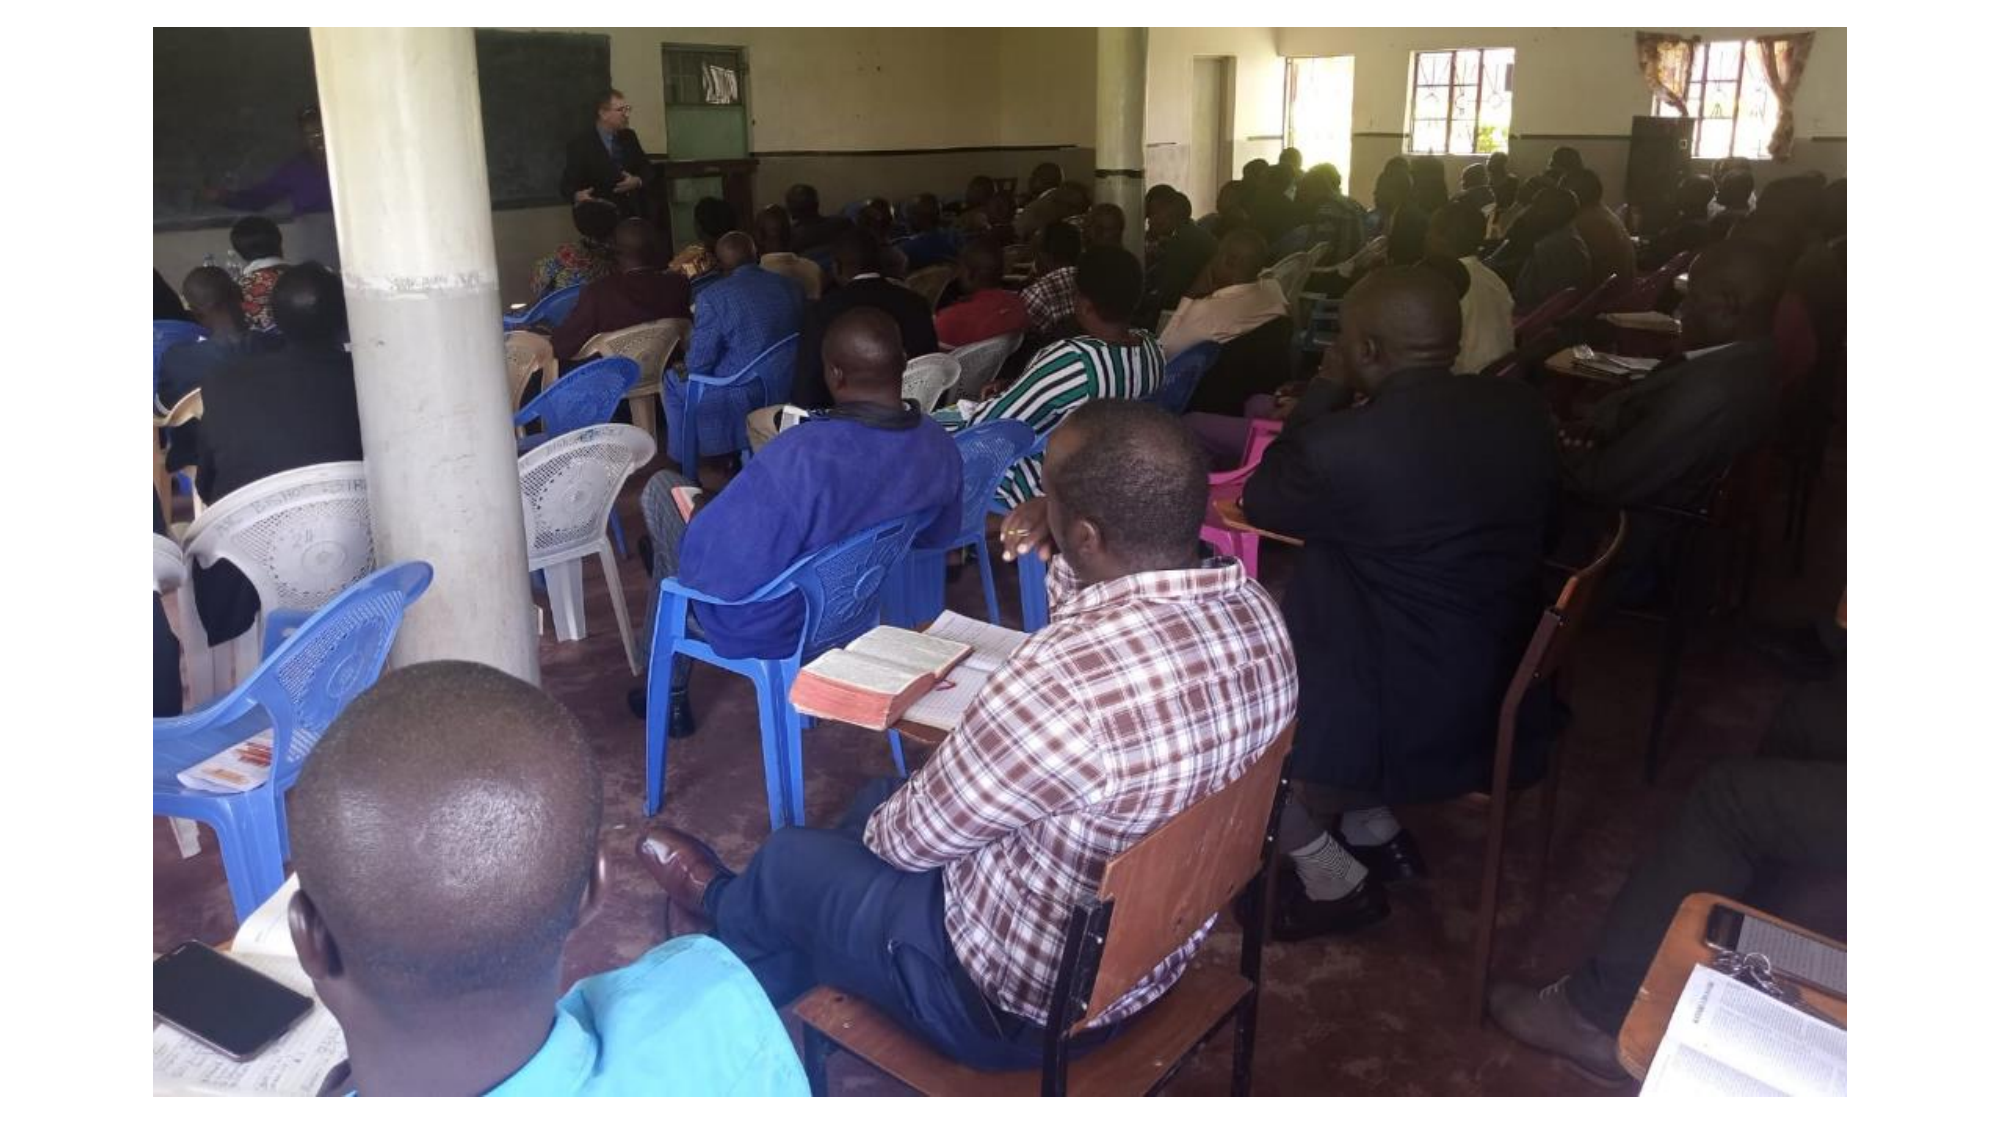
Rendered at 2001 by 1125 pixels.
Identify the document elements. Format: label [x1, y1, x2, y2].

picture [153, 27, 1847, 1098]
